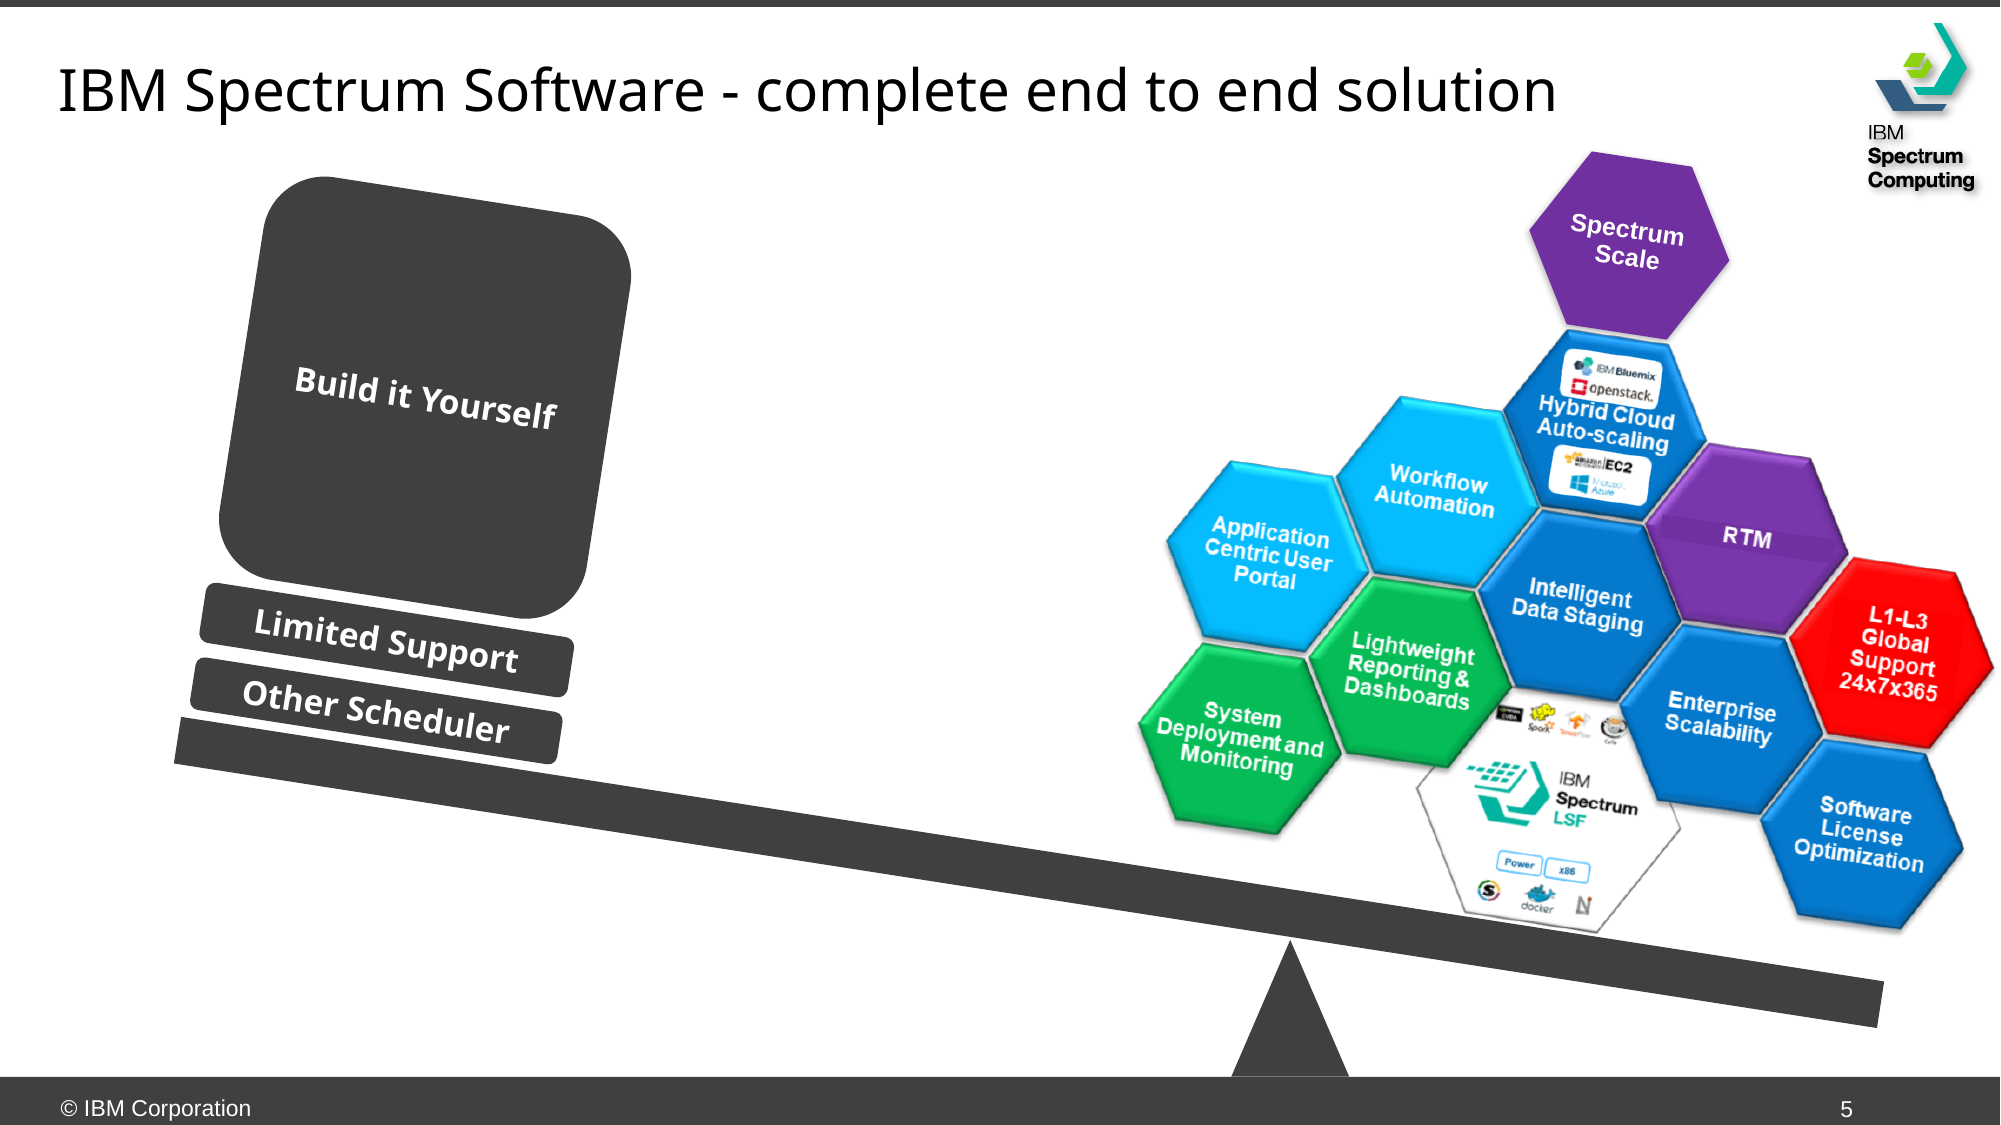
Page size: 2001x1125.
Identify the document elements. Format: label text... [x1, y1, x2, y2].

text_box [1303, 939, 1885, 1029]
picture [1090, 224, 2000, 993]
text_box [1231, 939, 1350, 1077]
title IBM Spectrum Software - complete end to end solution [58, 60, 1811, 125]
text_box [173, 716, 1126, 912]
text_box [1541, 144, 1718, 347]
picture [1844, 0, 1997, 210]
footer © IBM Corporation [45, 1085, 1328, 1114]
slide_number 5 [1417, 1086, 1868, 1113]
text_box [227, 192, 601, 741]
